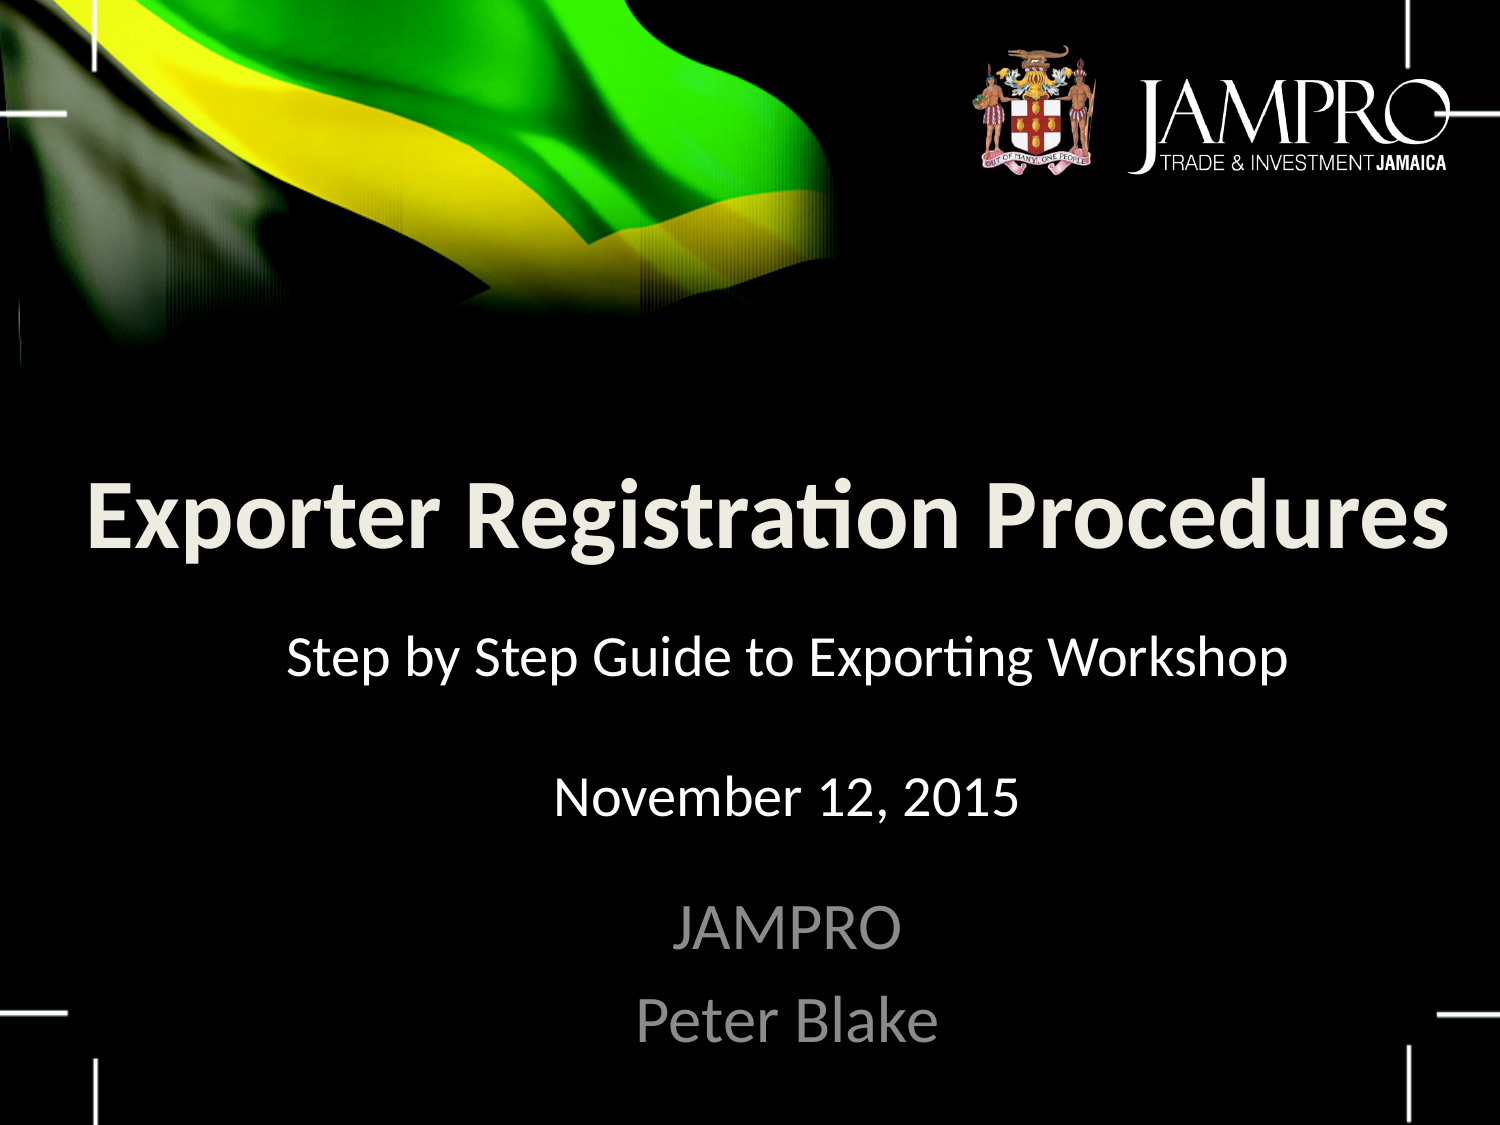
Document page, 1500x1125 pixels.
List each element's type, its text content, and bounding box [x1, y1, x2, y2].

picture [0, 0, 1500, 1125]
title Exporter Registration Procedures [62, 387, 1475, 629]
text_box Step by Step Guide to Exporting Workshop November 12, 2015 [237, 610, 1338, 835]
subtitle JAMPRO Peter Blake [262, 875, 1313, 1075]
